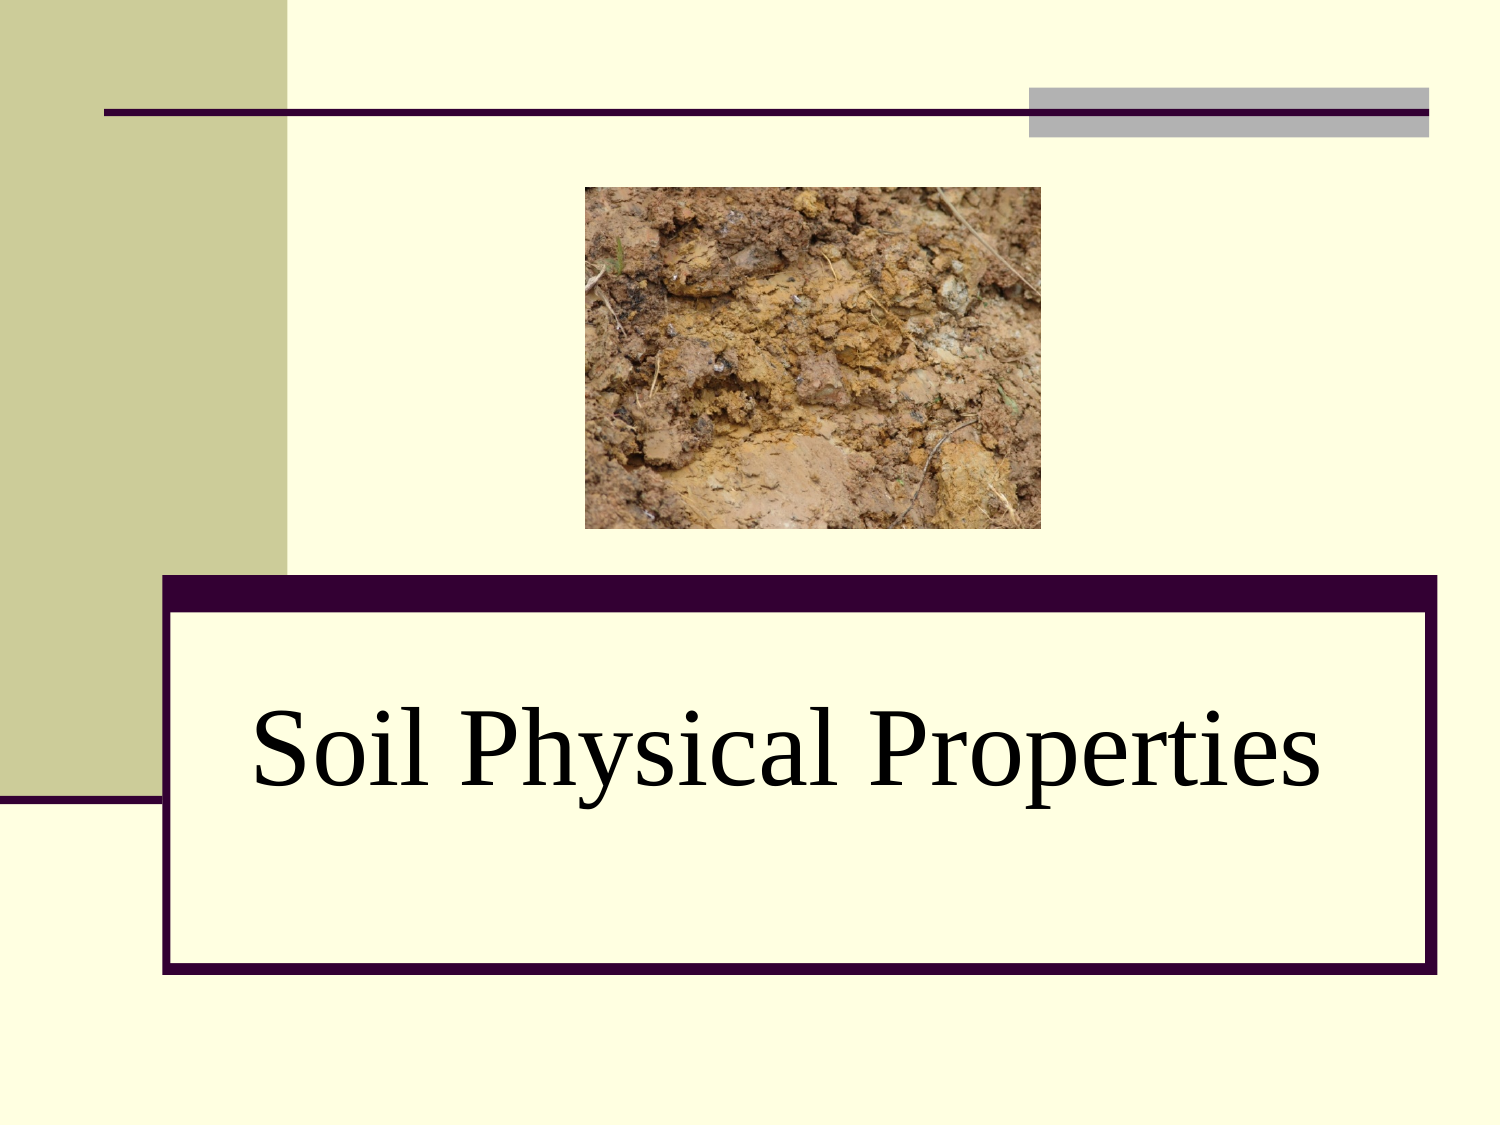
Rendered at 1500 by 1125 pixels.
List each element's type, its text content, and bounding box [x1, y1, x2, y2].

picture [585, 187, 1041, 529]
subtitle Soil Physical Properties [225, 650, 1350, 913]
